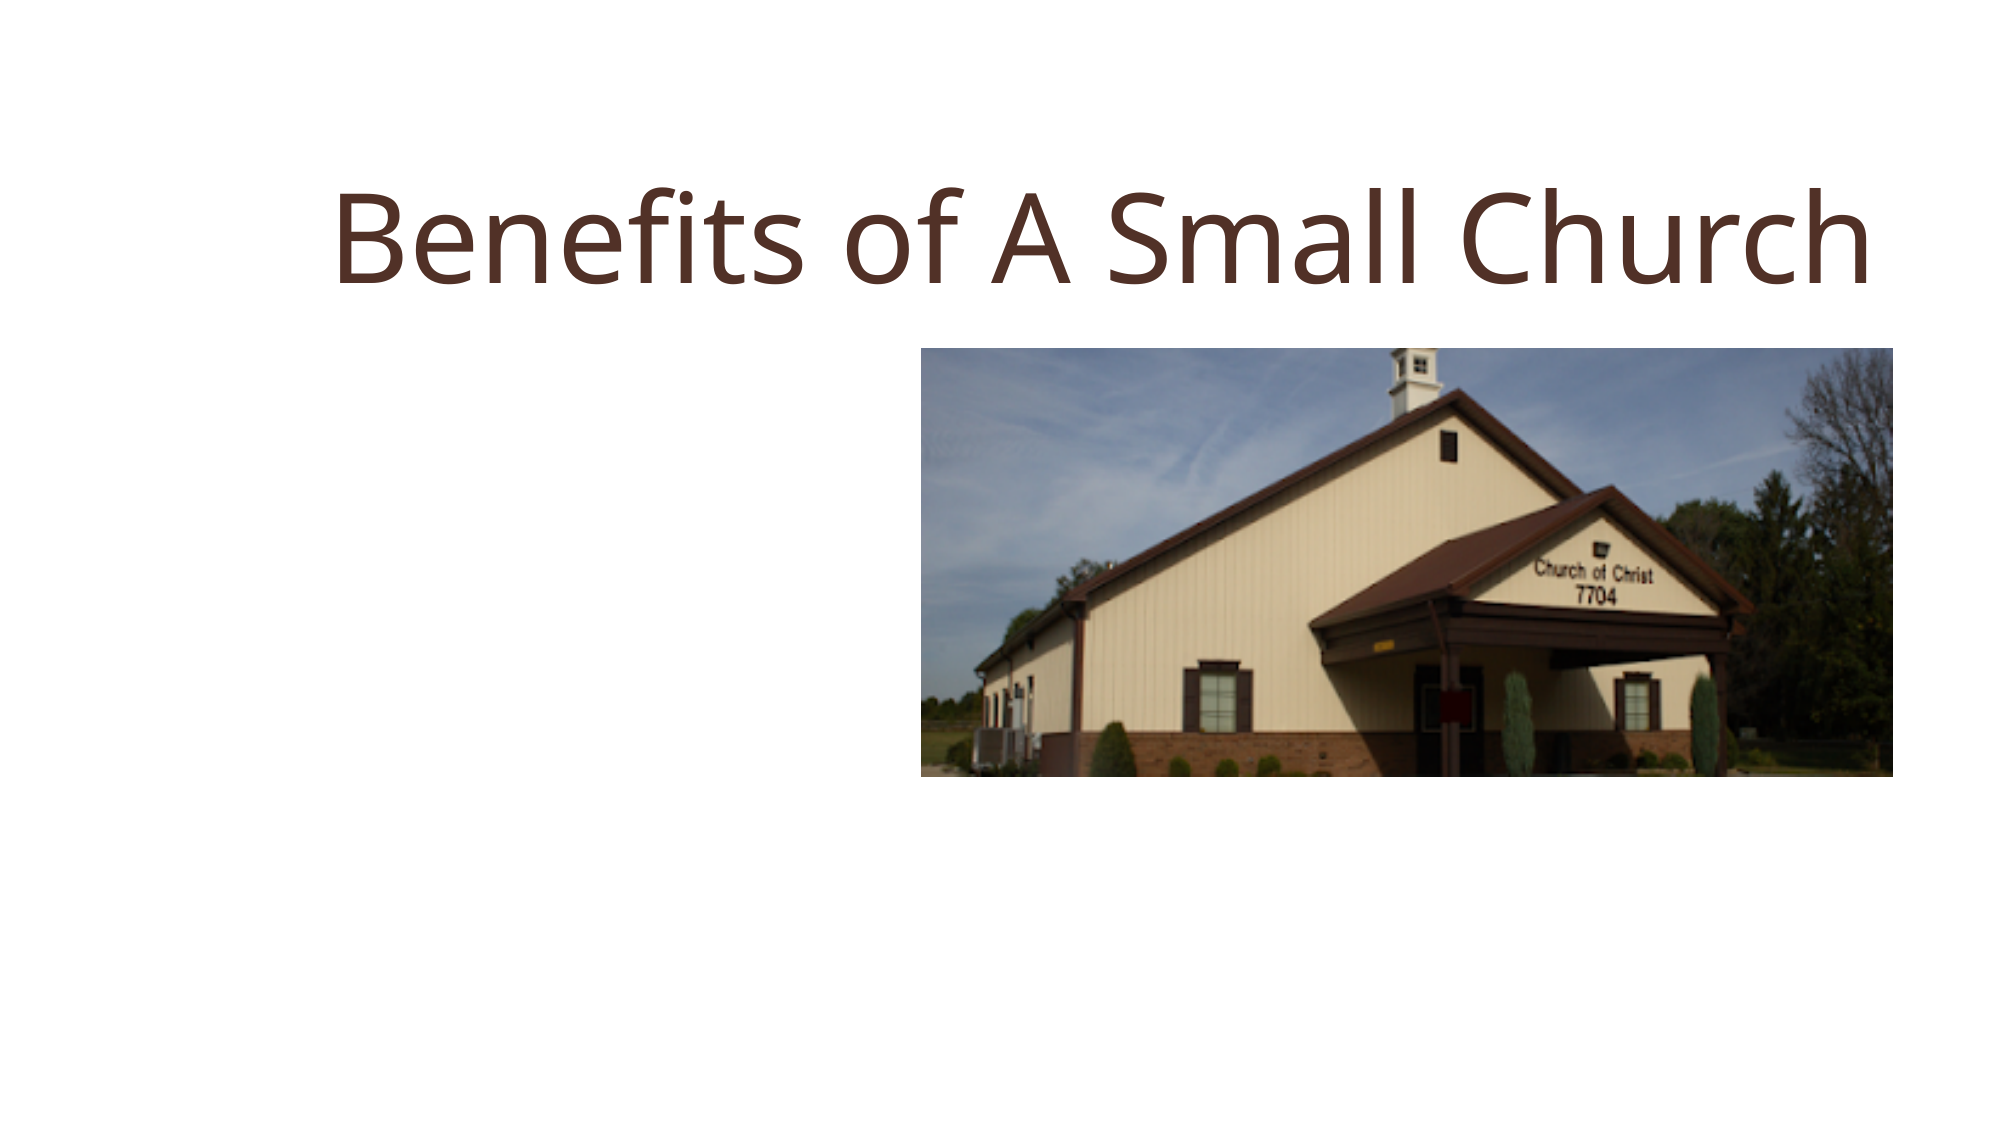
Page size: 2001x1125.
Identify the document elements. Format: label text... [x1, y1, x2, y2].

text_box Benefits of A Small Church [187, 151, 1893, 317]
picture [921, 348, 1893, 777]
